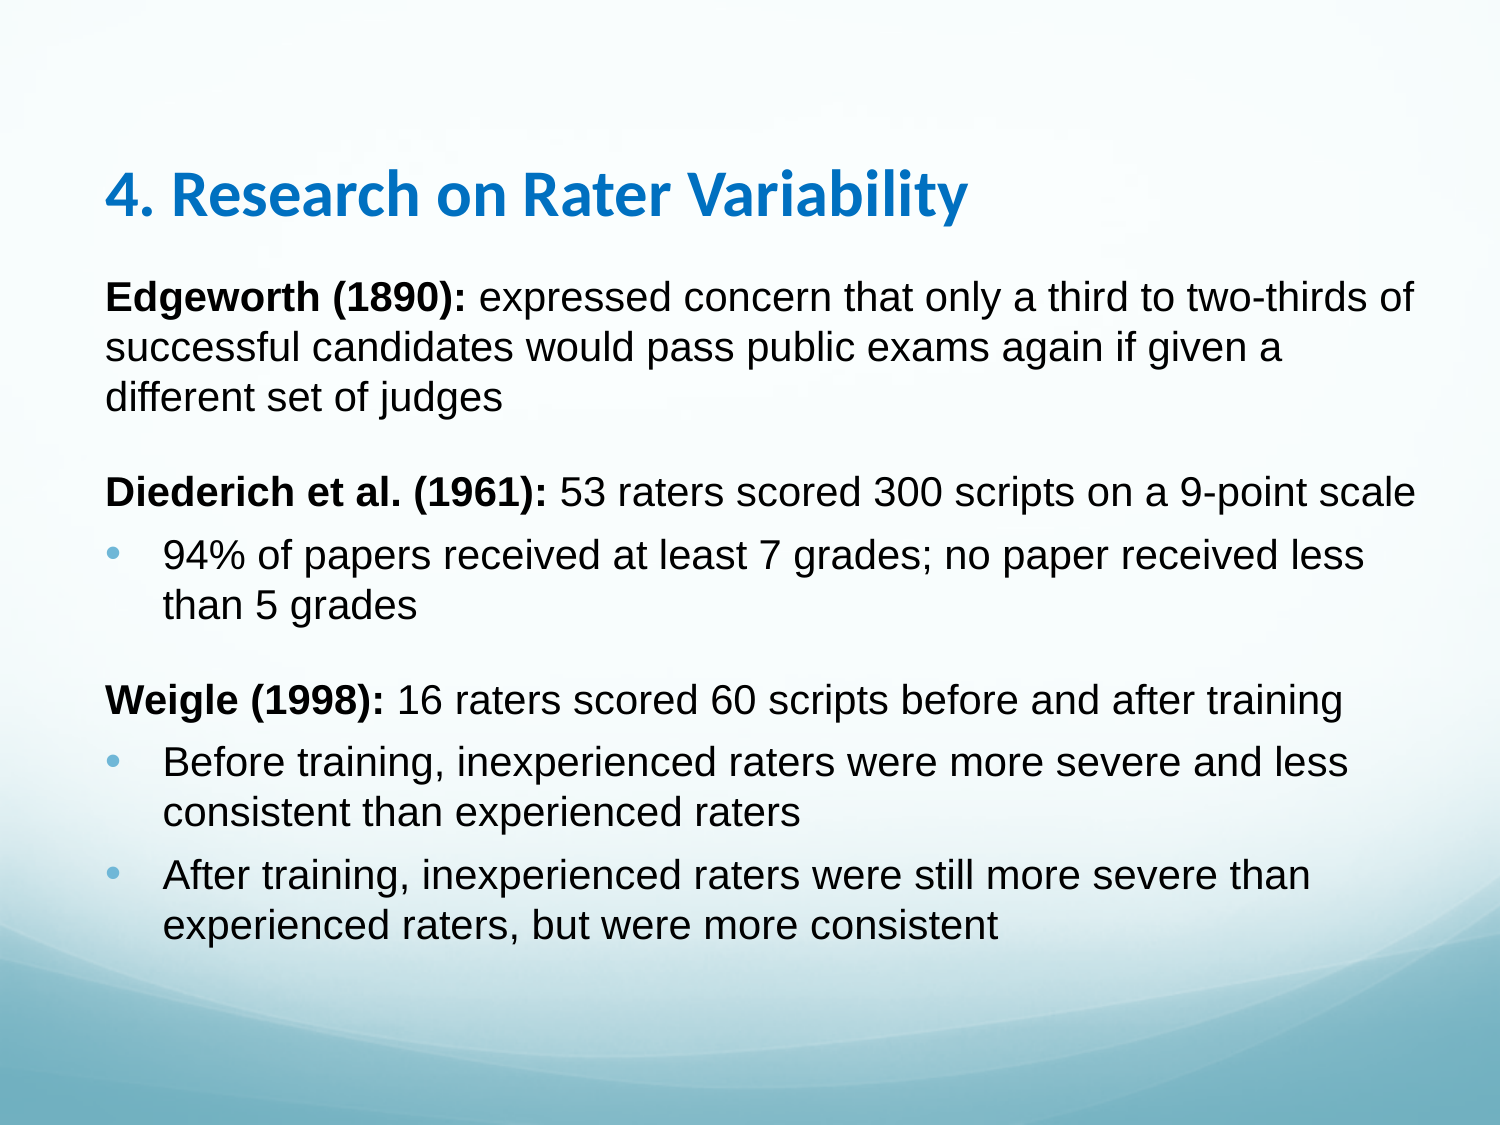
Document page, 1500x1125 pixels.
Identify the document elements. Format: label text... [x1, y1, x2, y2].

list Edgeworth (1890): expressed concern that only a third to two-thirds of successful candidates would pass public exams again if given a different set of judges Diederich et al. (1961): 53 raters scored 300 scripts on a 9-point scale 94% of papers received at least 7 grades; no paper received less than 5 grades Weigle (1998): 16 raters scored 60 scripts before and after training Before training, inexperienced raters were more severe and less consistent than experienced raters After training, inexperienced raters were still more severe than experienced raters, but were more consistent [90, 262, 1434, 975]
title 4. Research on Rater Variability [90, 17, 1410, 237]
